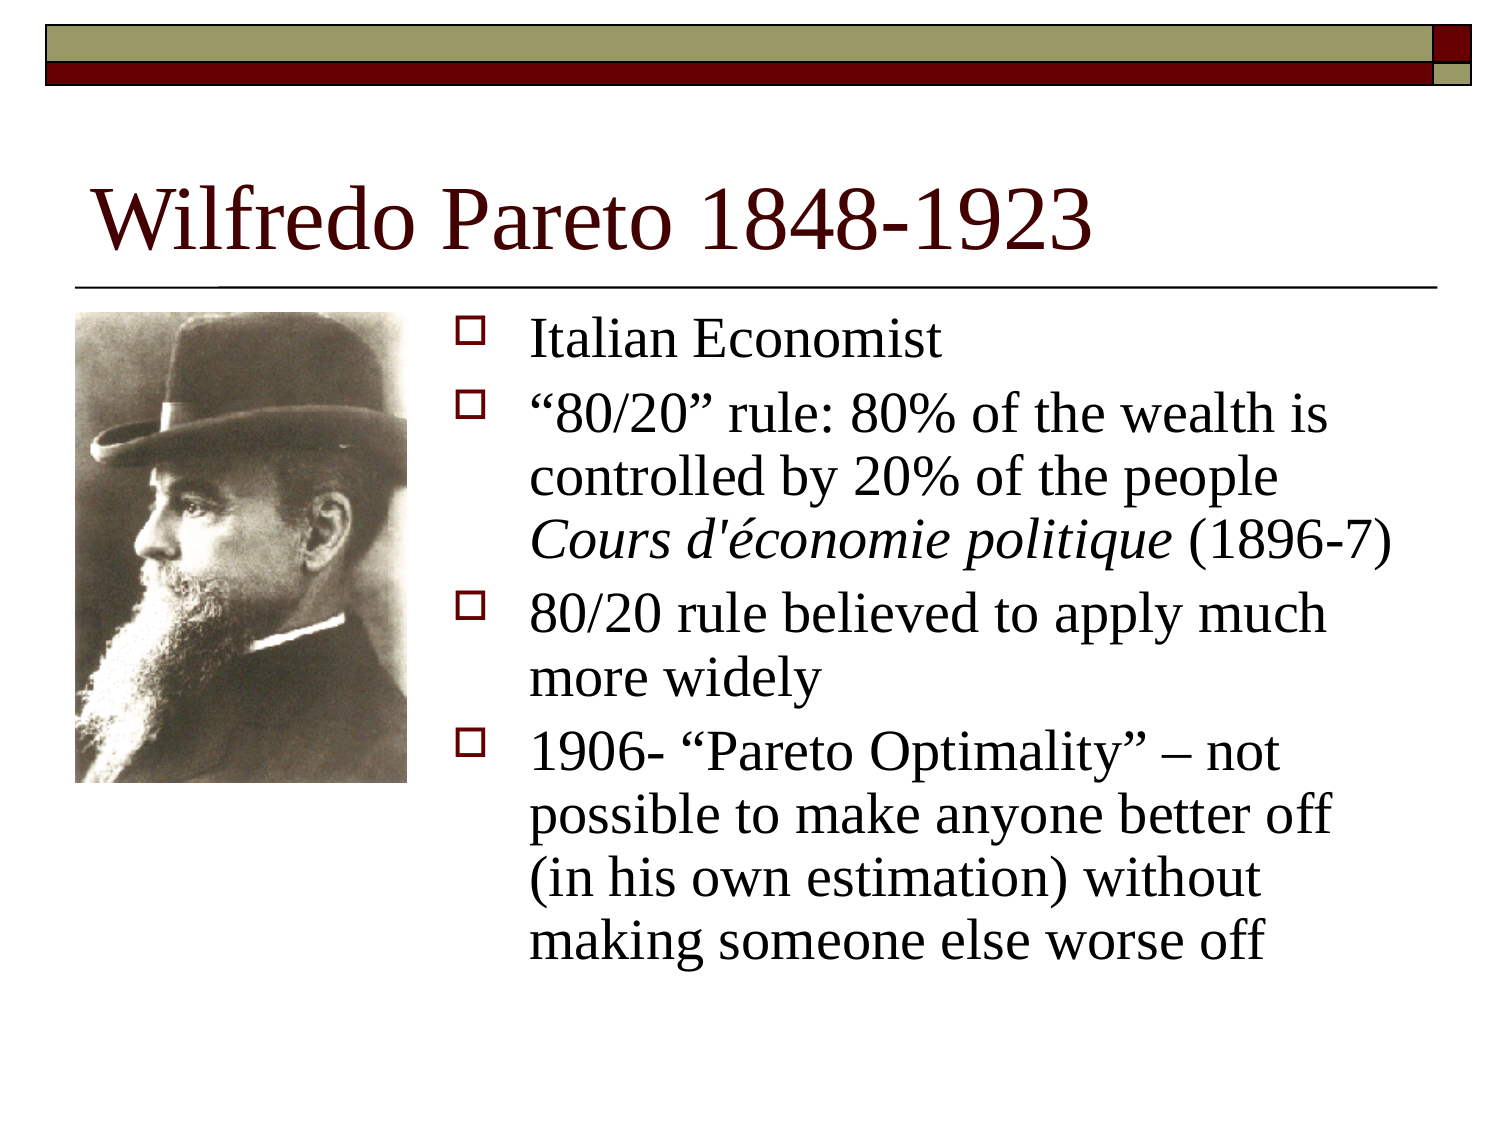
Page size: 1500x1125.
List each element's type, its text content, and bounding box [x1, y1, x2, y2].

title Wilfredo Pareto 1848-1923 [75, 87, 1425, 275]
list Italian Economist “80/20” rule: 80% of the wealth is controlled by 20% of the people Cours d'économie politique (1896-7) 80/20 rule believed to apply much more widely 1906- “Pareto Optimality” – not possible to make anyone better off (in his own estimation) without making someone else worse off [437, 299, 1425, 1006]
picture [74, 312, 407, 783]
